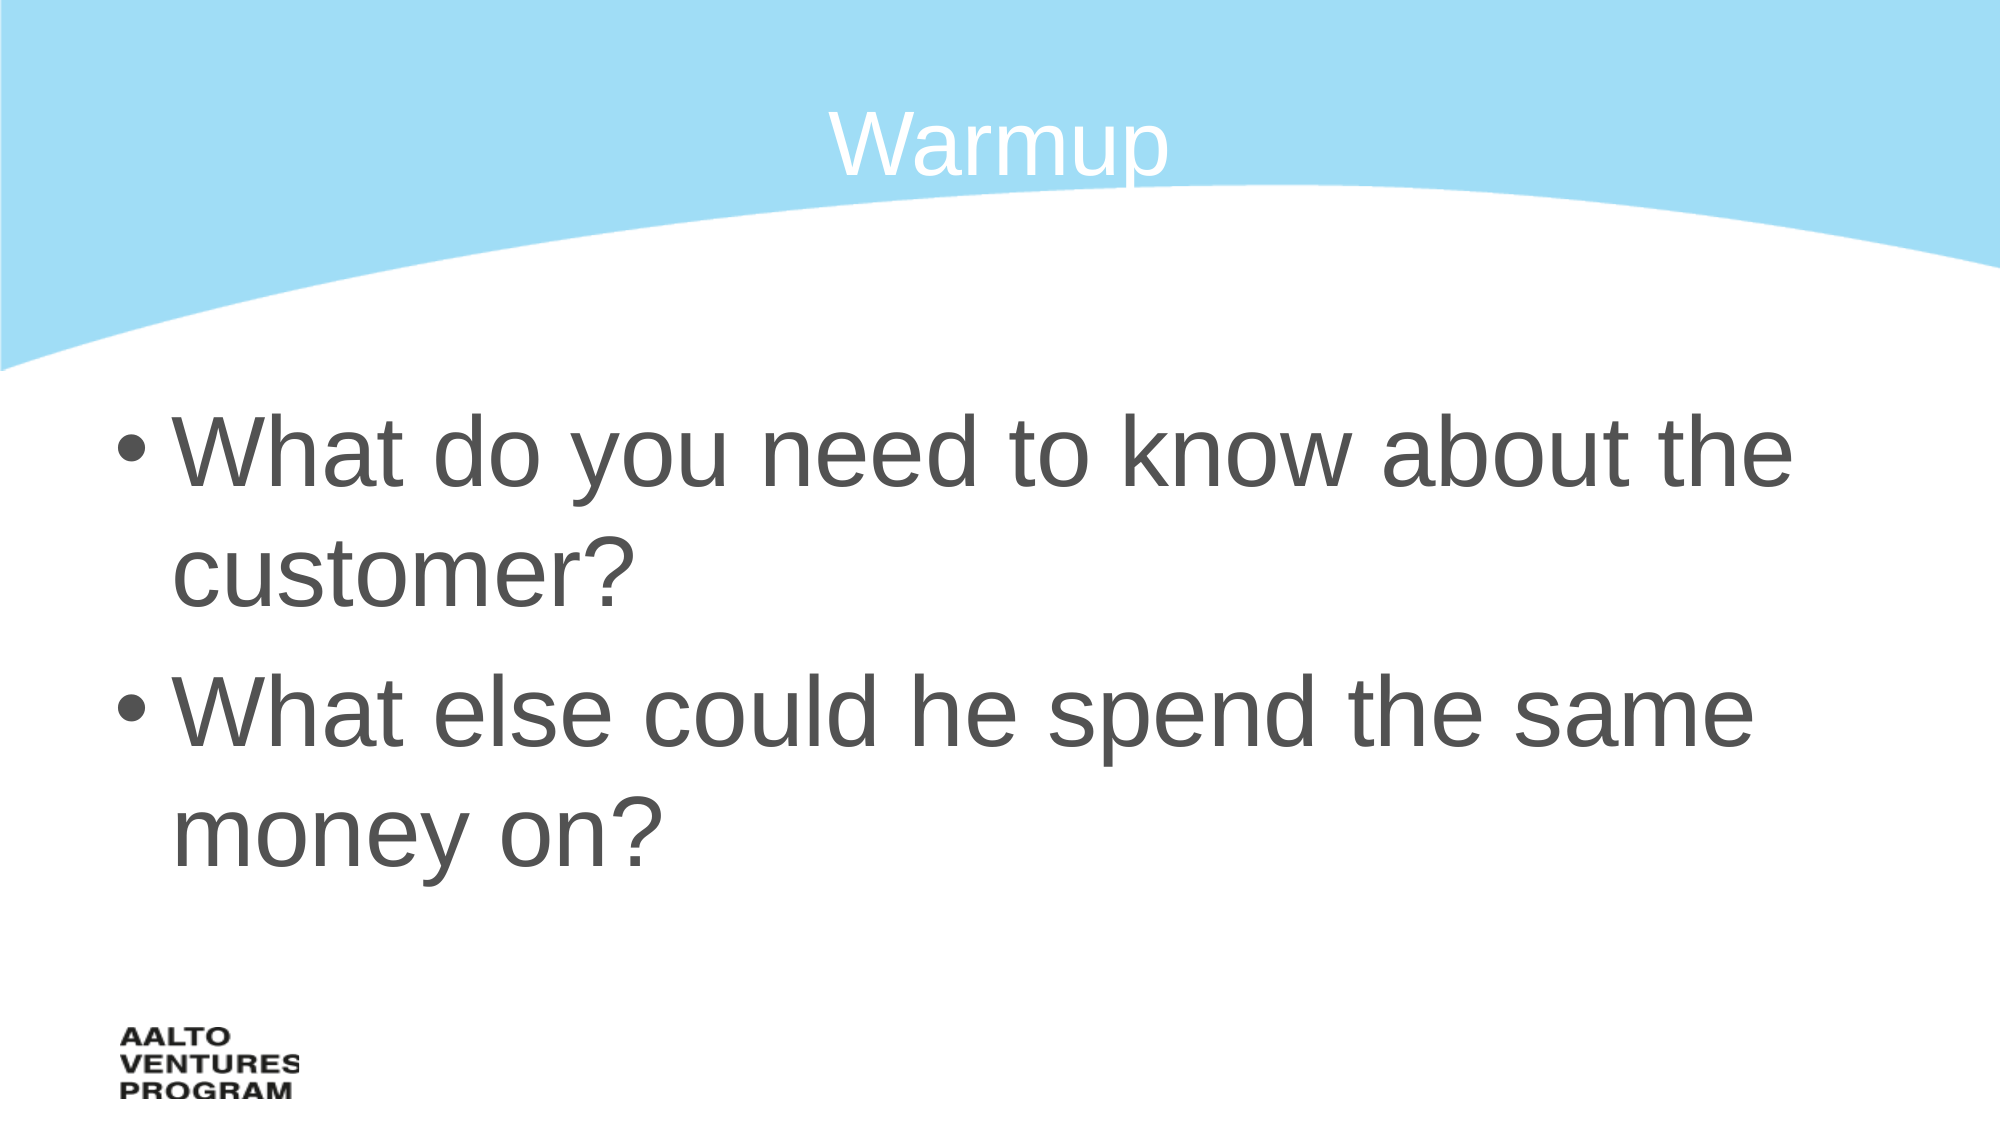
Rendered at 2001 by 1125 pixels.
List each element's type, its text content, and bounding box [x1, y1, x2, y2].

list What do you need to know about the customer? What else could he spend the same money on? [99, 379, 1956, 1005]
picture [0, 0, 2000, 371]
title Warmup [99, 45, 1900, 233]
